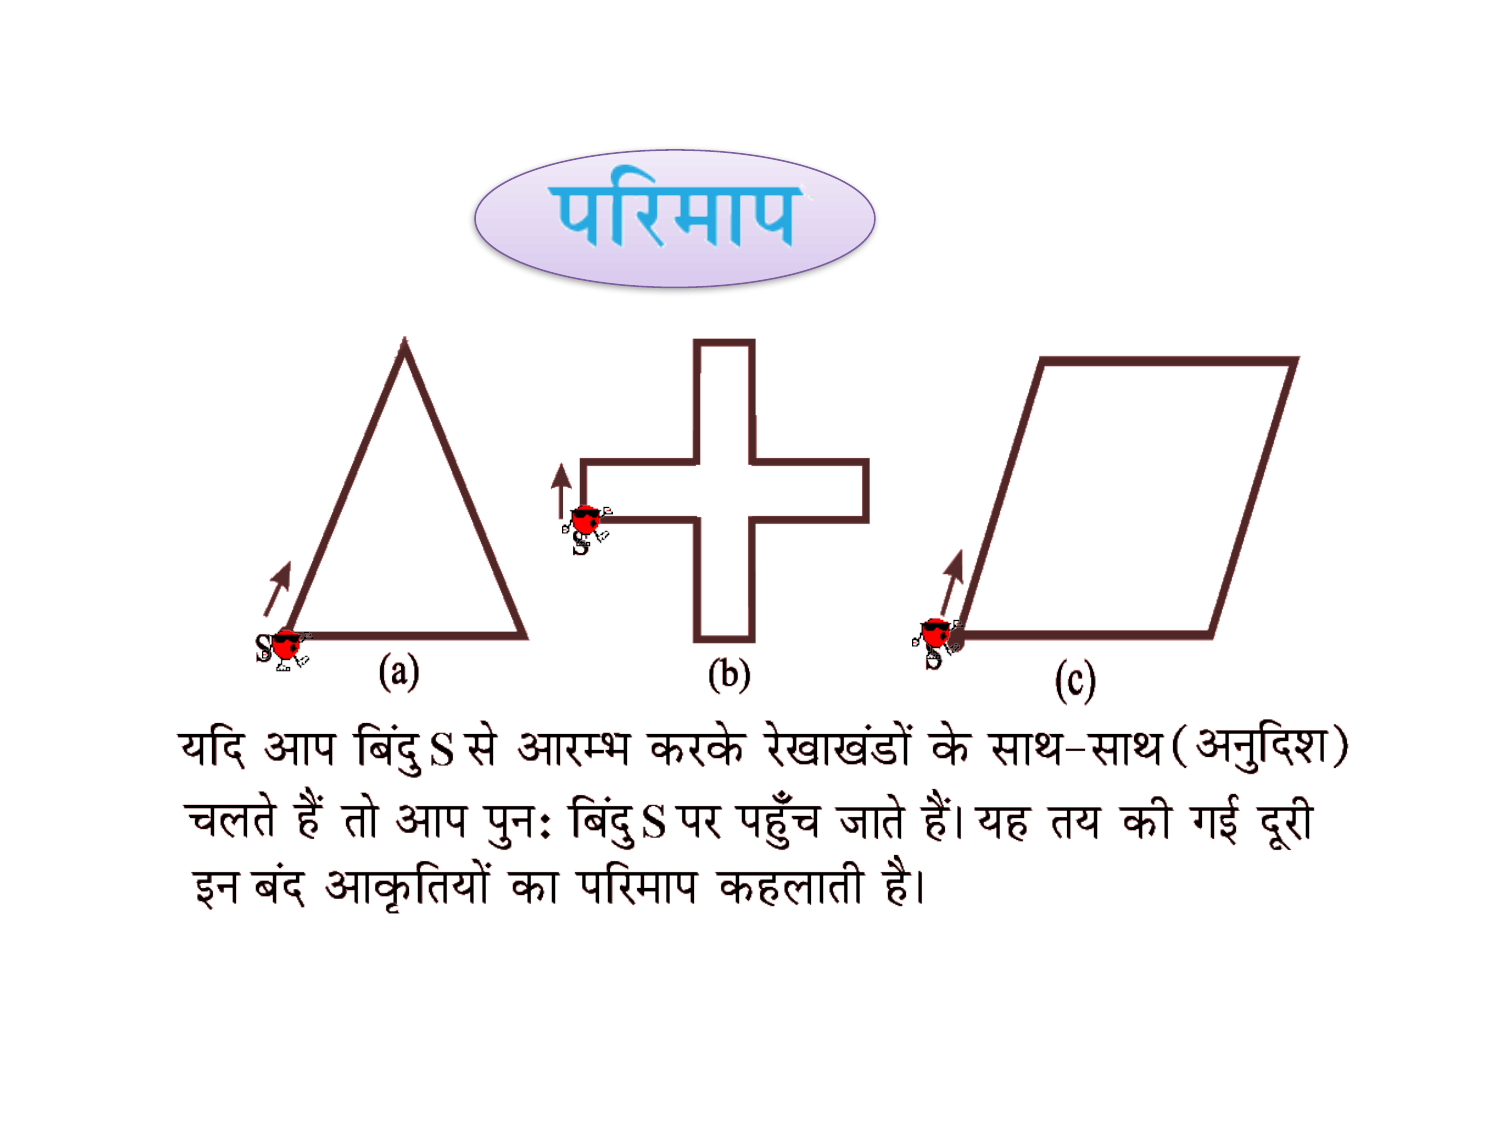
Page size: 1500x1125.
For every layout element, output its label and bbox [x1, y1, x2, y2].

text_box [212, 312, 1313, 710]
text_box [474, 149, 876, 288]
picture [912, 612, 963, 663]
picture [562, 499, 613, 551]
picture [262, 624, 313, 676]
picture [162, 712, 1363, 921]
